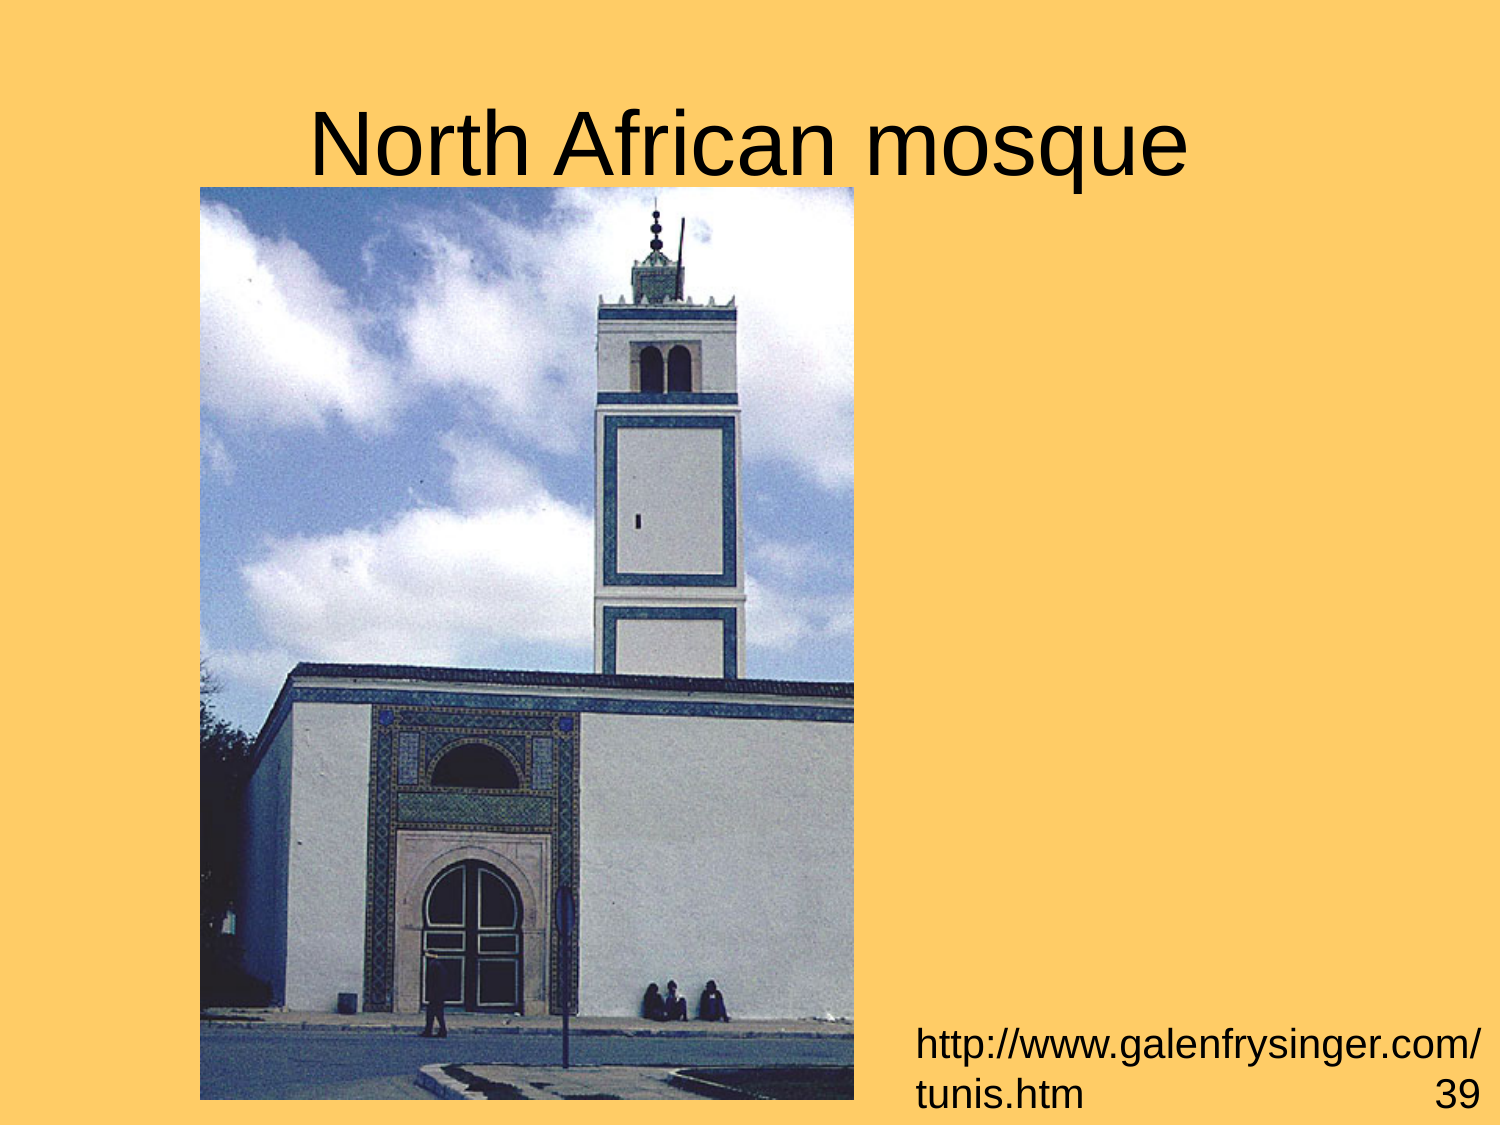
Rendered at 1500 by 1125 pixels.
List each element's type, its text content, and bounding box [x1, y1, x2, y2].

text_box http://www.galenfrysinger.com/ tunis.htm 39 [900, 1009, 1500, 1125]
picture [199, 187, 854, 1101]
title North African mosque [74, 44, 1426, 233]
